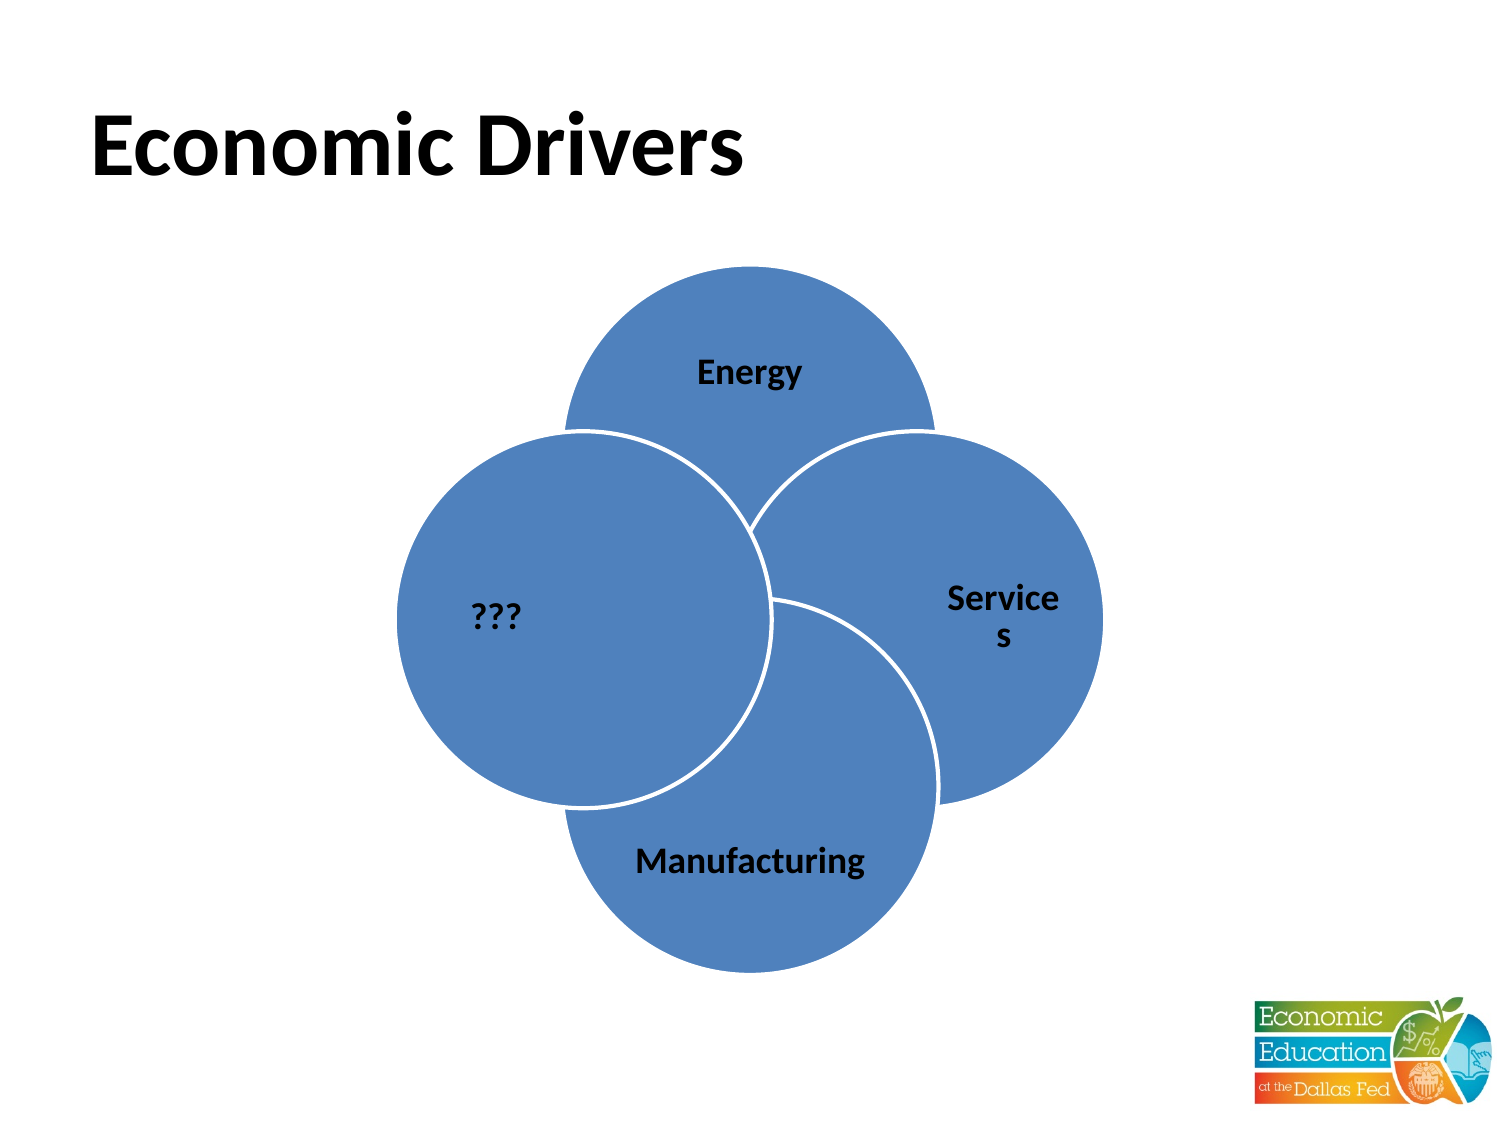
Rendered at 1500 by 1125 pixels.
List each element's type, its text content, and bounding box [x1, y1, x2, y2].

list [37, 249, 1463, 976]
picture [1250, 991, 1497, 1111]
title Economic Drivers [75, 45, 1425, 233]
